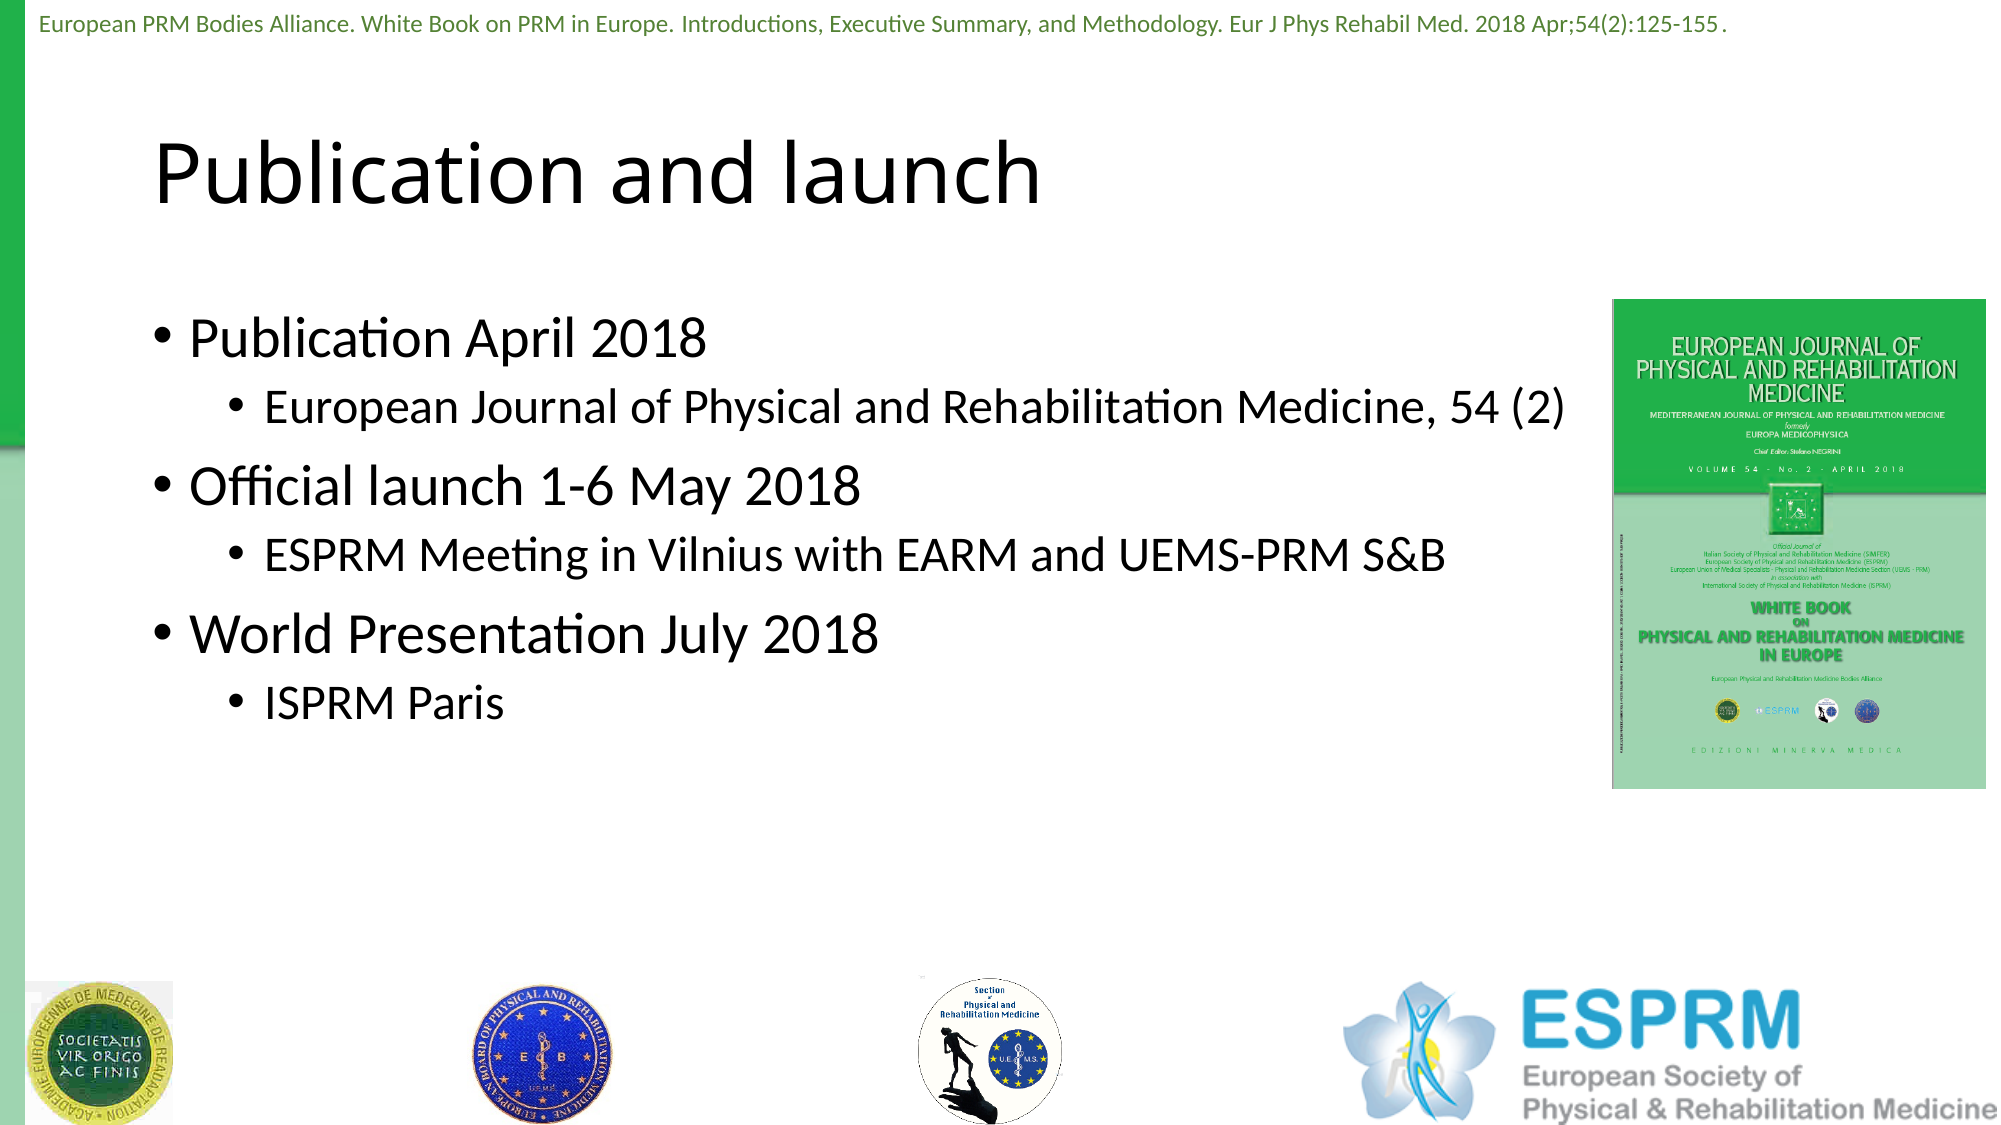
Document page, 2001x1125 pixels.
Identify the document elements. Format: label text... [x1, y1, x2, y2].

picture [1343, 981, 1997, 1125]
picture [905, 970, 1070, 1125]
picture [467, 982, 615, 1125]
picture [0, 0, 173, 1125]
picture [1612, 299, 1986, 789]
title Publication and launch [137, 75, 1863, 278]
list Publication April 2018 European Journal of Physical and Rehabilitation Medicine, 54 (2) Official launch 1-6 May 2018 ESPRM Meeting in Vilnius with EARM and UEMS-PRM S&B World Presentation July 2018 ISPRM Paris [137, 299, 1863, 970]
